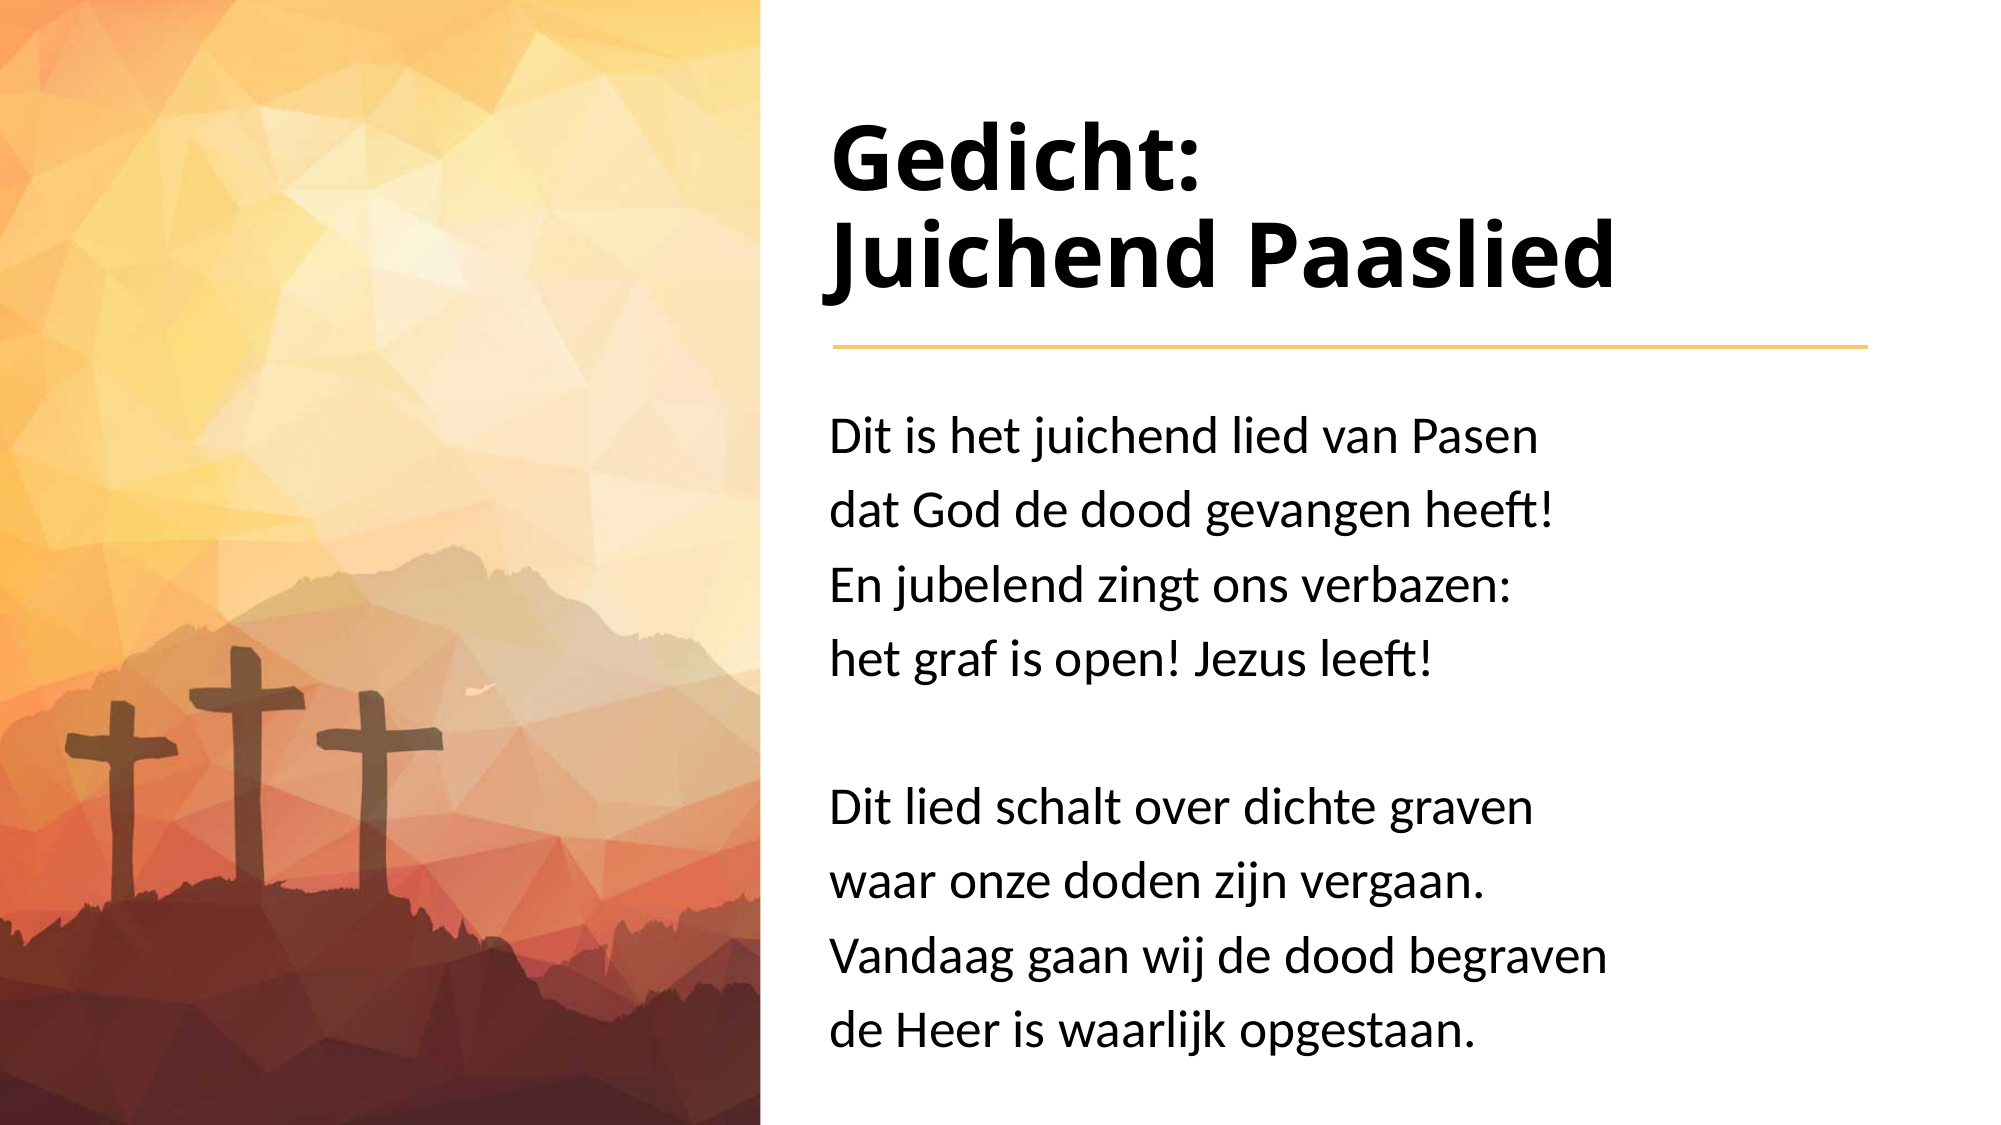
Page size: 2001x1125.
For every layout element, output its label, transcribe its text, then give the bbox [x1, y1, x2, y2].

title Gedicht: Juichend Paaslied [814, 103, 1895, 315]
list Dit is het juichend lied van Pasen dat God de dood gevangen heeft! En jubelend zingt ons verbazen: het graf is open! Jezus leeft! Dit lied schalt over dichte graven waar onze doden zijn vergaan. Vandaag gaan wij de dood begraven de Heer is waarlijk opgestaan. [814, 399, 1895, 1073]
picture [0, 0, 761, 1125]
